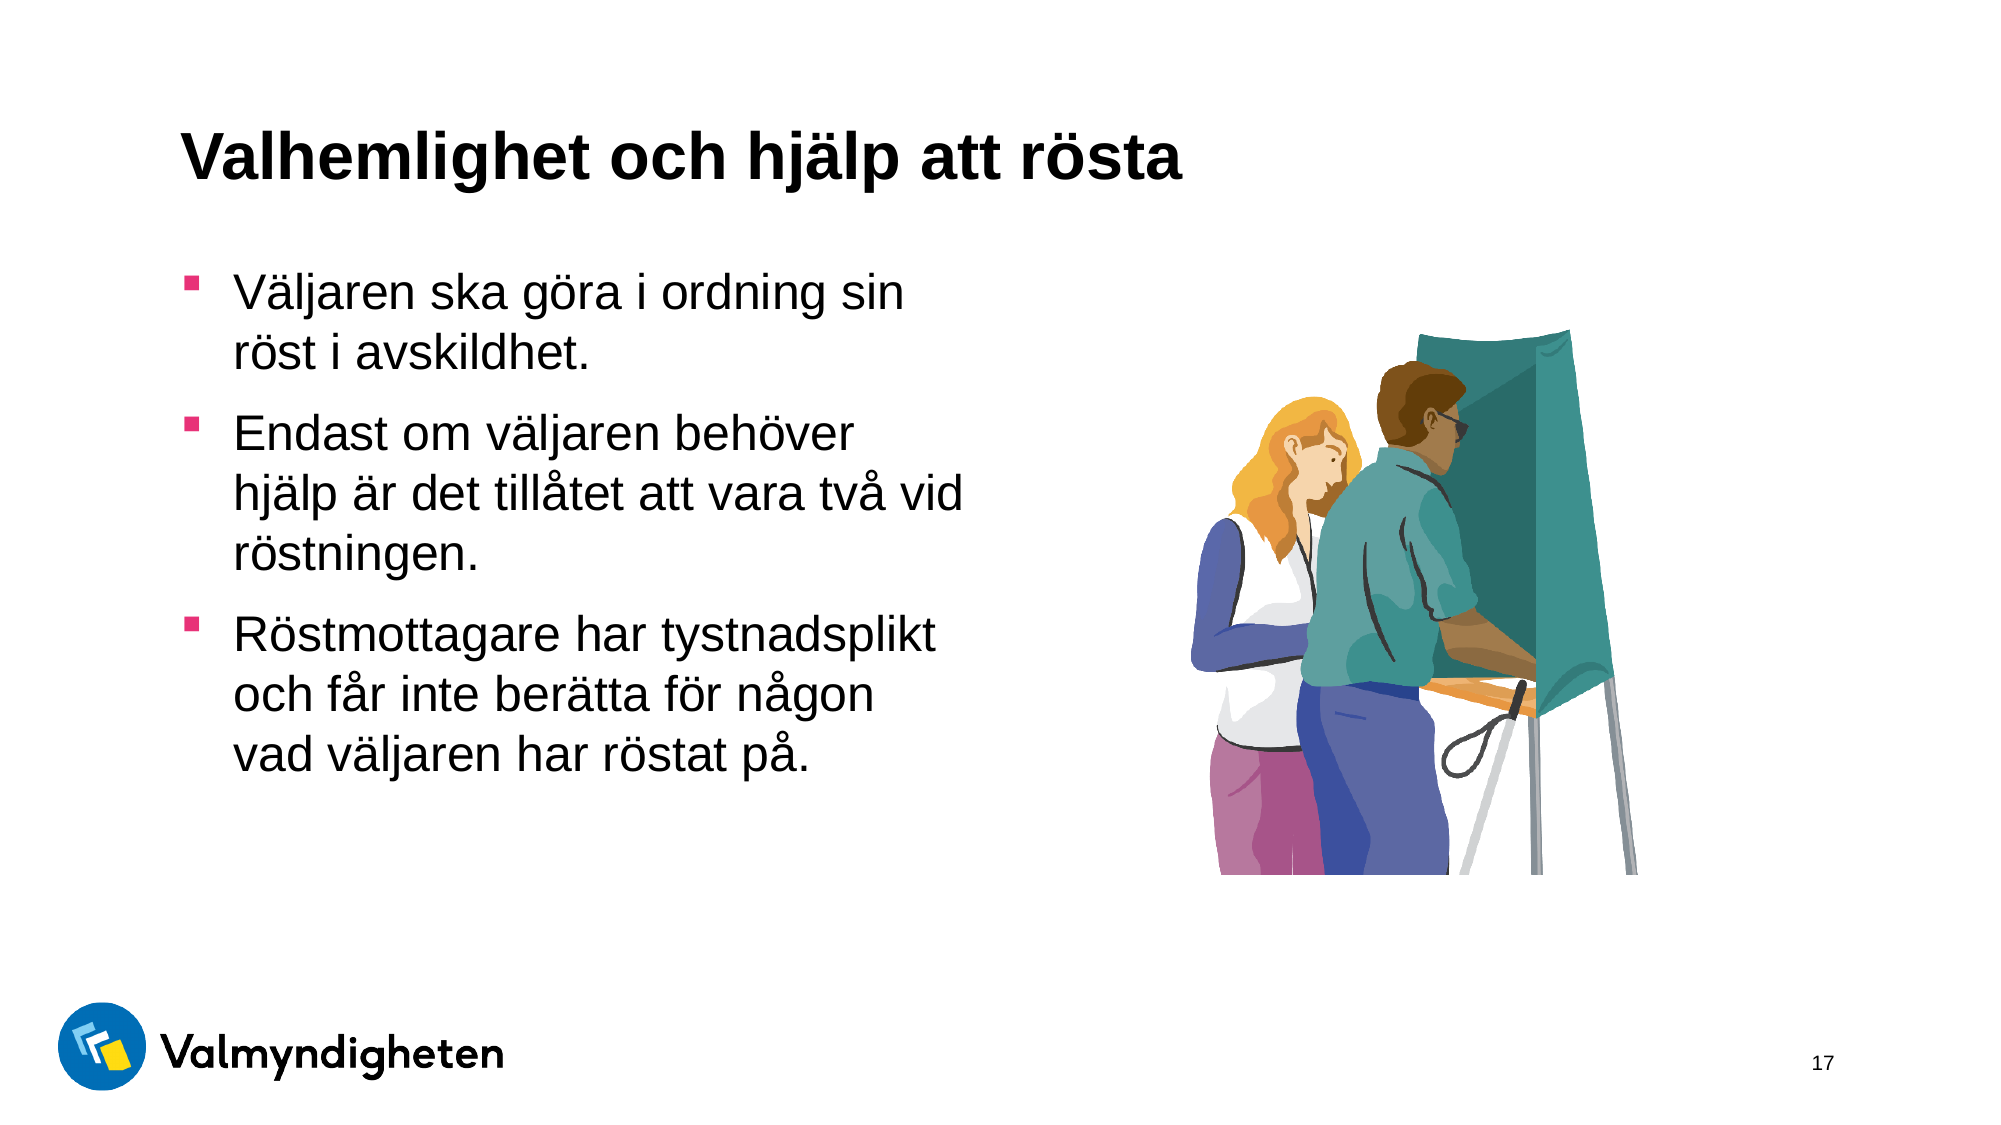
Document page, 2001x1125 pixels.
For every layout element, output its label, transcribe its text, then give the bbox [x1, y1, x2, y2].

slide_number 17 [1763, 1032, 1835, 1093]
list Väljaren ska göra i ordning sin röst i avskildhet. Endast om väljaren behöver hjälp är det tillåtet att vara två vid röstningen. Röstmottagare har tystnadsplikt och får inte berätta för någon vad väljaren har röstat på. [165, 251, 985, 966]
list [984, 251, 1835, 875]
title Valhemlighet och hjälp att rösta [165, 83, 1835, 202]
picture [26, 972, 535, 1125]
